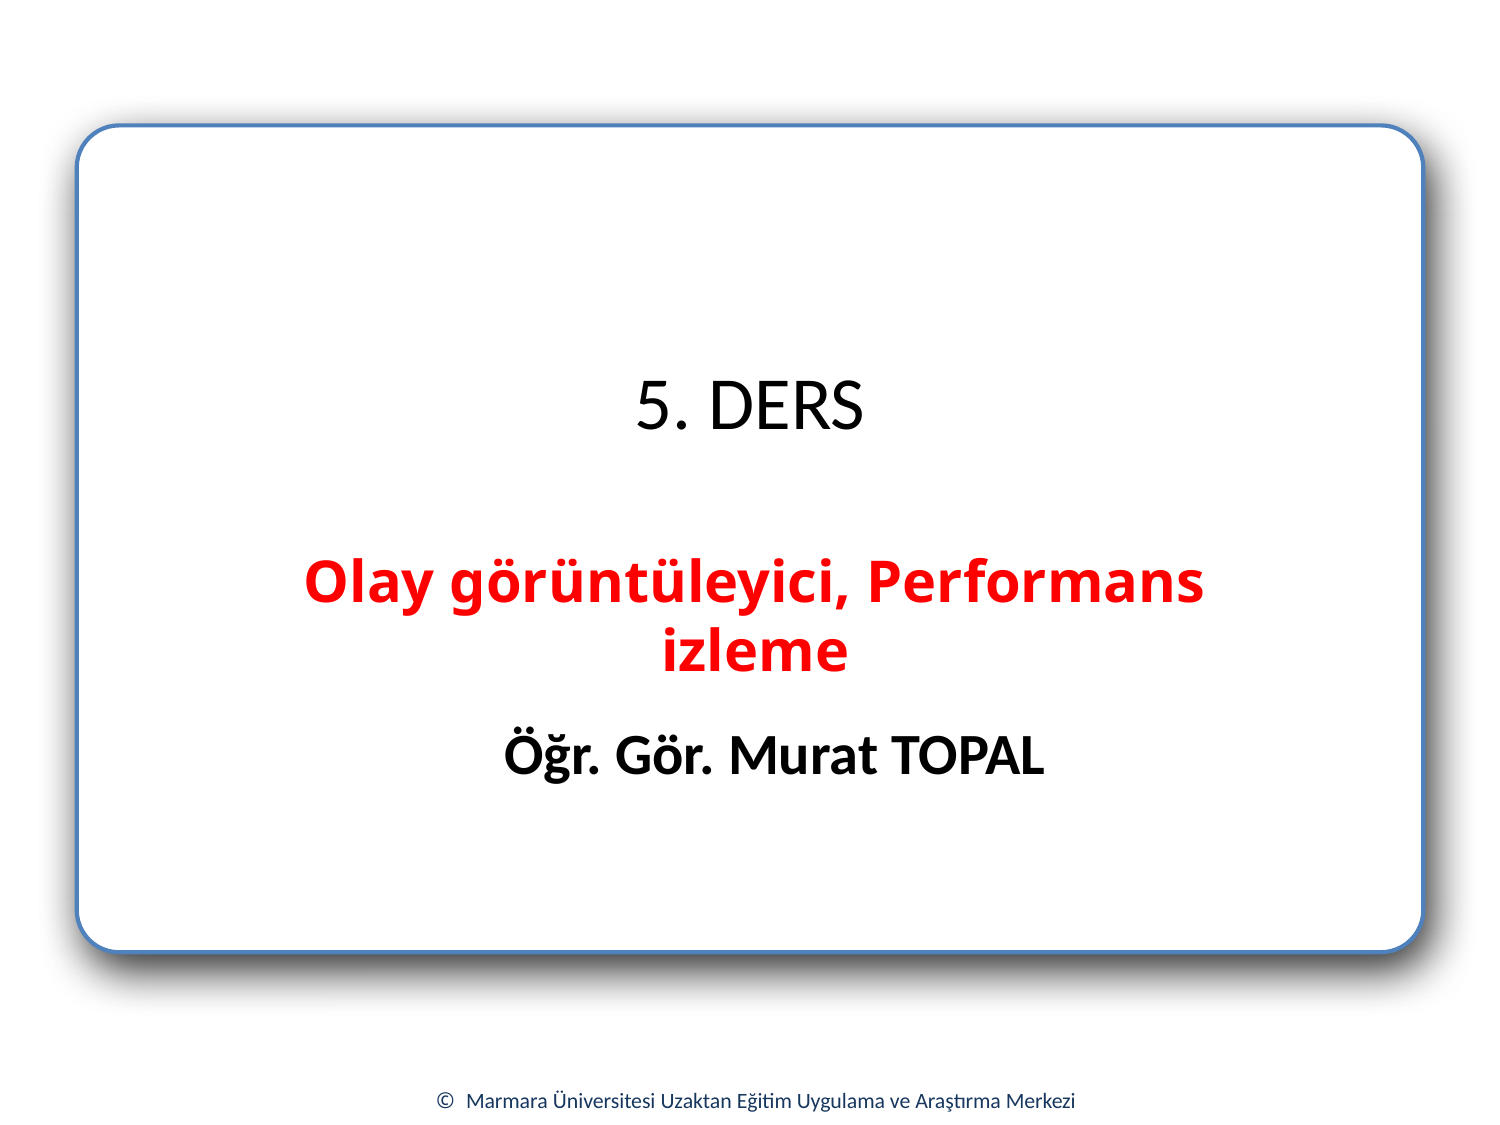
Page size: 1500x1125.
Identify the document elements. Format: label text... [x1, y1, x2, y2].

subtitle Olay görüntüleyici, Performans izleme [230, 456, 1281, 668]
text_box Öğr. Gör. Murat TOPAL [137, 668, 1413, 835]
title 5. DERS [112, 278, 1388, 521]
